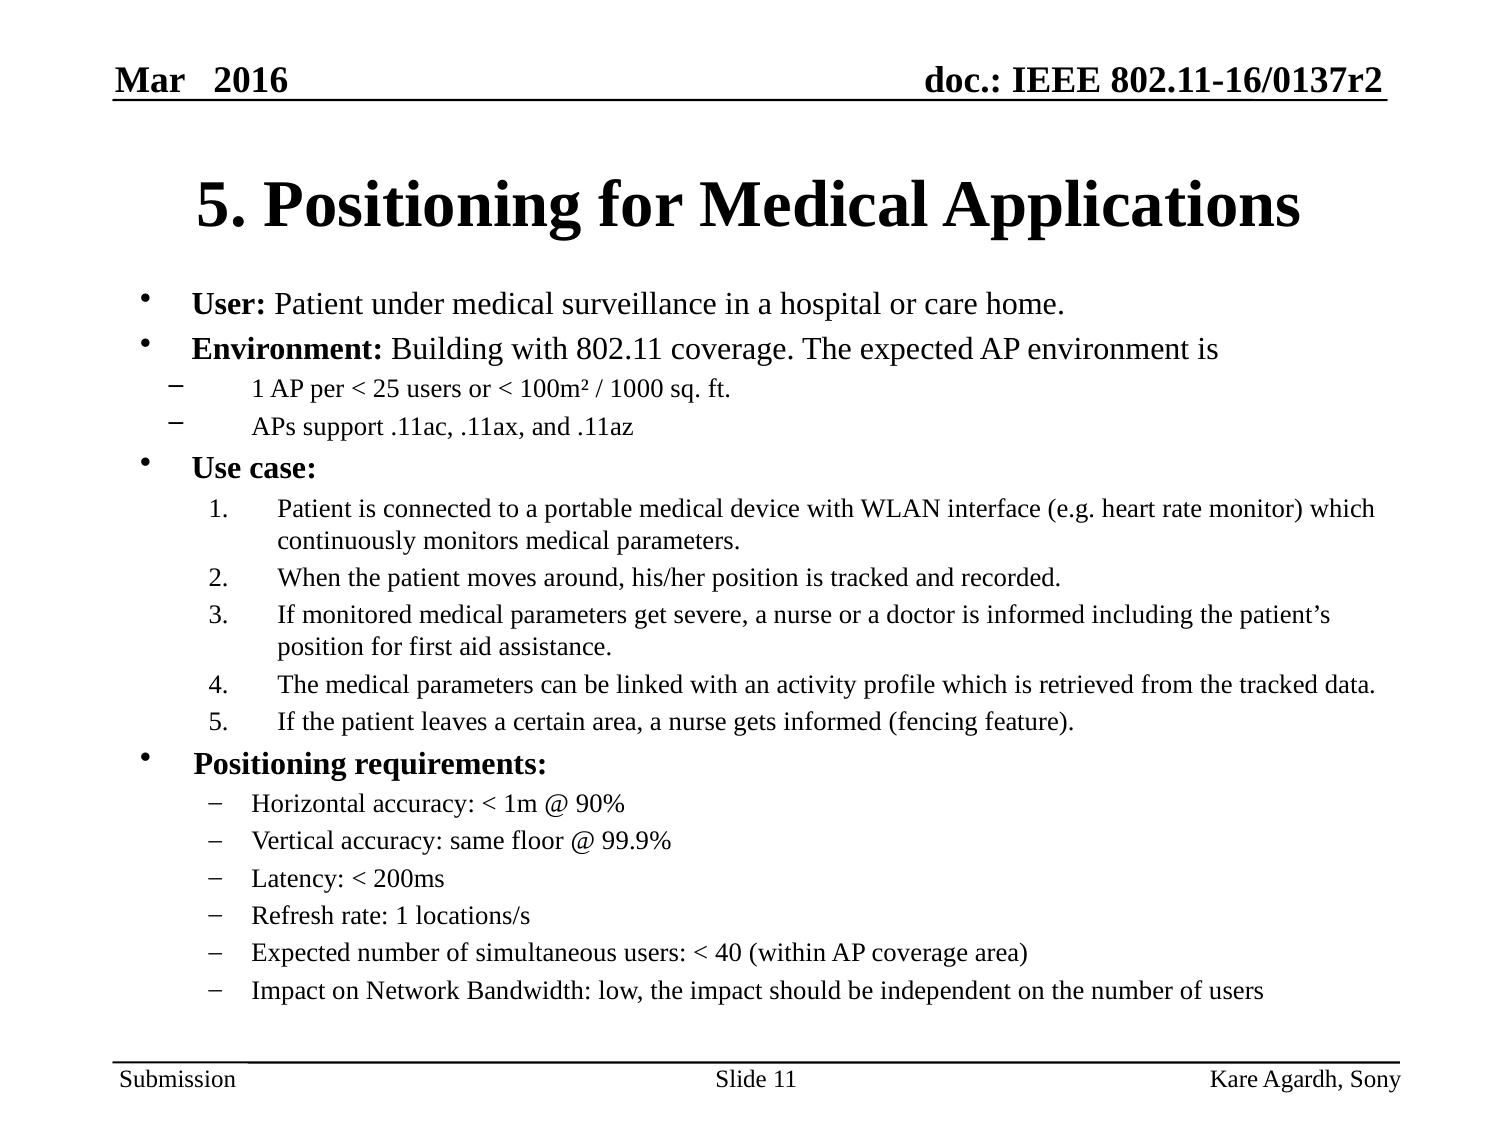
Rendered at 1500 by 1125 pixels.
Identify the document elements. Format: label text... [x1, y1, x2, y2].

title 5. Positioning for Medical Applications [112, 112, 1388, 288]
footer Kare Agardh, Sony [1176, 1062, 1402, 1093]
list User: Patient under medical surveillance in a hospital or care home. Environment: Building with 802.11 coverage. The expected AP environment is 1 AP per < 25 users or < 100m² / 1000 sq. ft. APs support .11ac, .11ax, and .11az Use case: Patient is connected to a portable medical device with WLAN interface (e.g. heart rate monitor) which continuously monitors medical parameters. When the patient moves around, his/her position is tracked and recorded. If monitored medical parameters get severe, a nurse or a doctor is informed including the patient’s position for first aid assistance. The medical parameters can be linked with an activity profile which is retrieved from the tracked data. If the patient leaves a certain area, a nurse gets informed (fencing feature). Positioning requirements: Horizontal accuracy: < 1m @ 90% Vertical accuracy: same floor @ 99.9% Latency: < 200ms Refresh rate: 1 locations/s Expected number of simultaneous users: < 40 (within AP coverage area) Impact on Network Bandwidth: low, the impact should be independent on the number of users [125, 275, 1400, 1050]
slide_number Slide 11 [712, 1062, 800, 1093]
